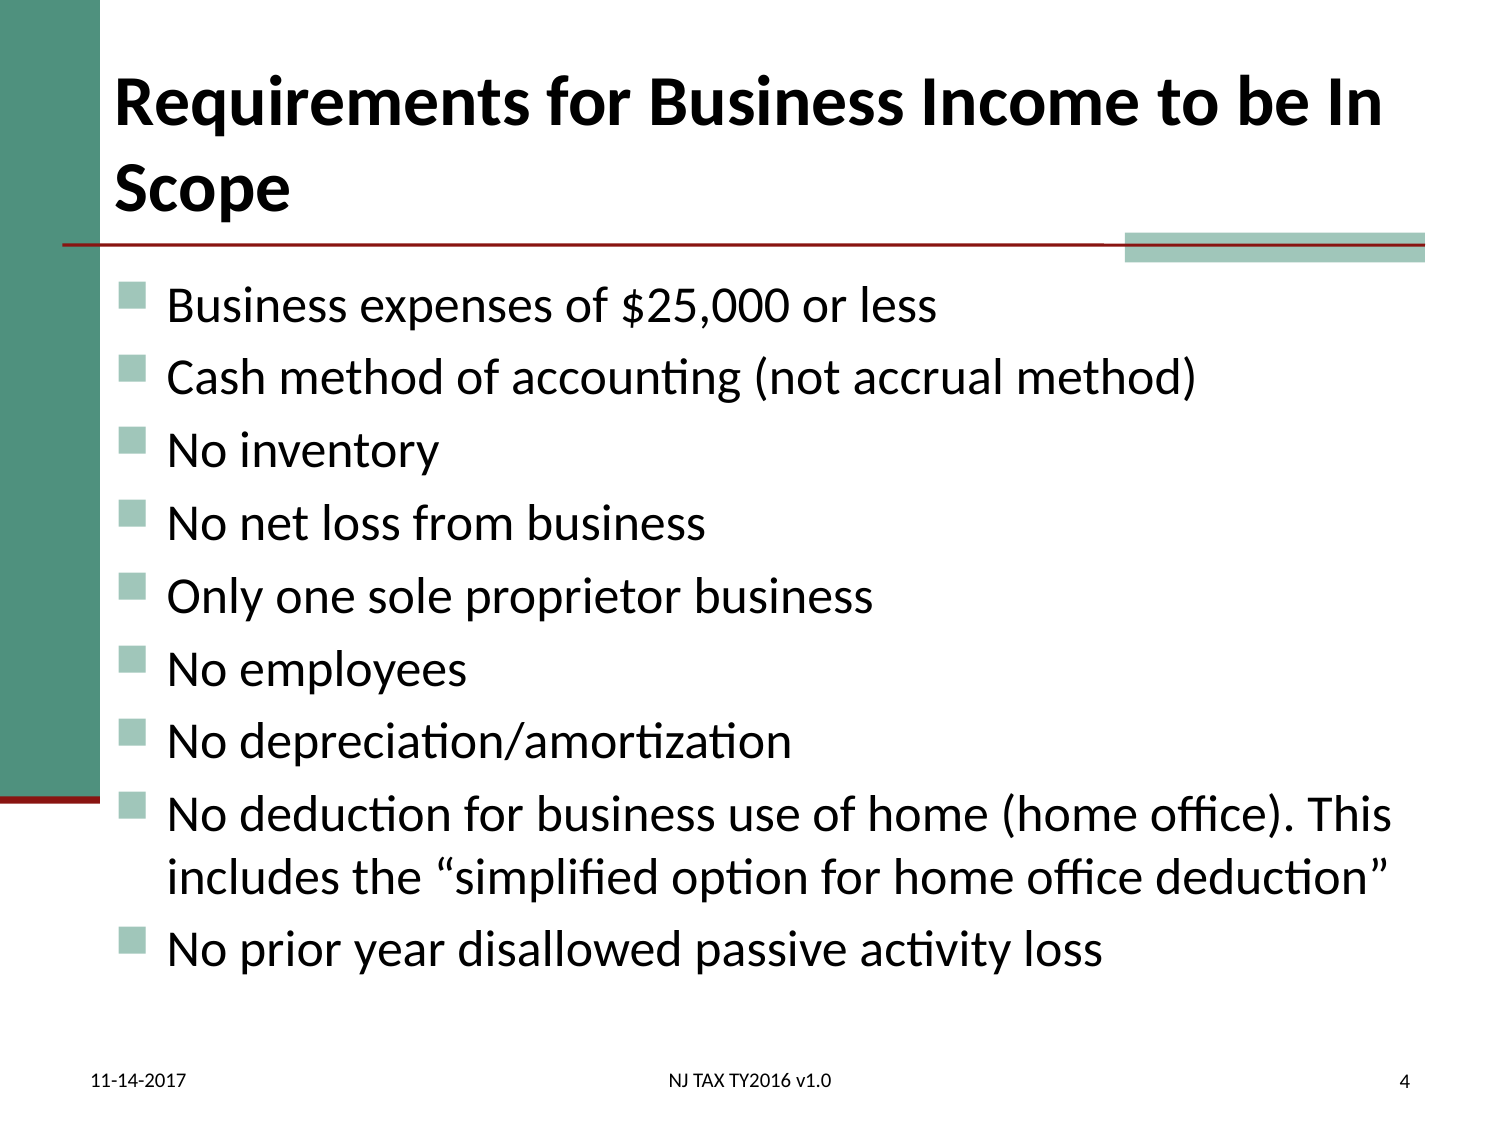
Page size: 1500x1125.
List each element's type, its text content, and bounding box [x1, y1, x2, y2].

list Business expenses of $25,000 or less Cash method of accounting (not accrual method) No inventory No net loss from business Only one sole proprietor business No employees No depreciation/amortization No deduction for business use of home (home office). This includes the “simplified option for home office deduction” No prior year disallowed passive activity loss [99, 262, 1425, 1038]
slide_number 4 [1112, 1049, 1426, 1101]
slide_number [74, 1049, 401, 1100]
footer NJ TAX TY2016 v1.0 [496, 1050, 1004, 1100]
title Requirements for Business Income to be In Scope [99, 45, 1425, 234]
